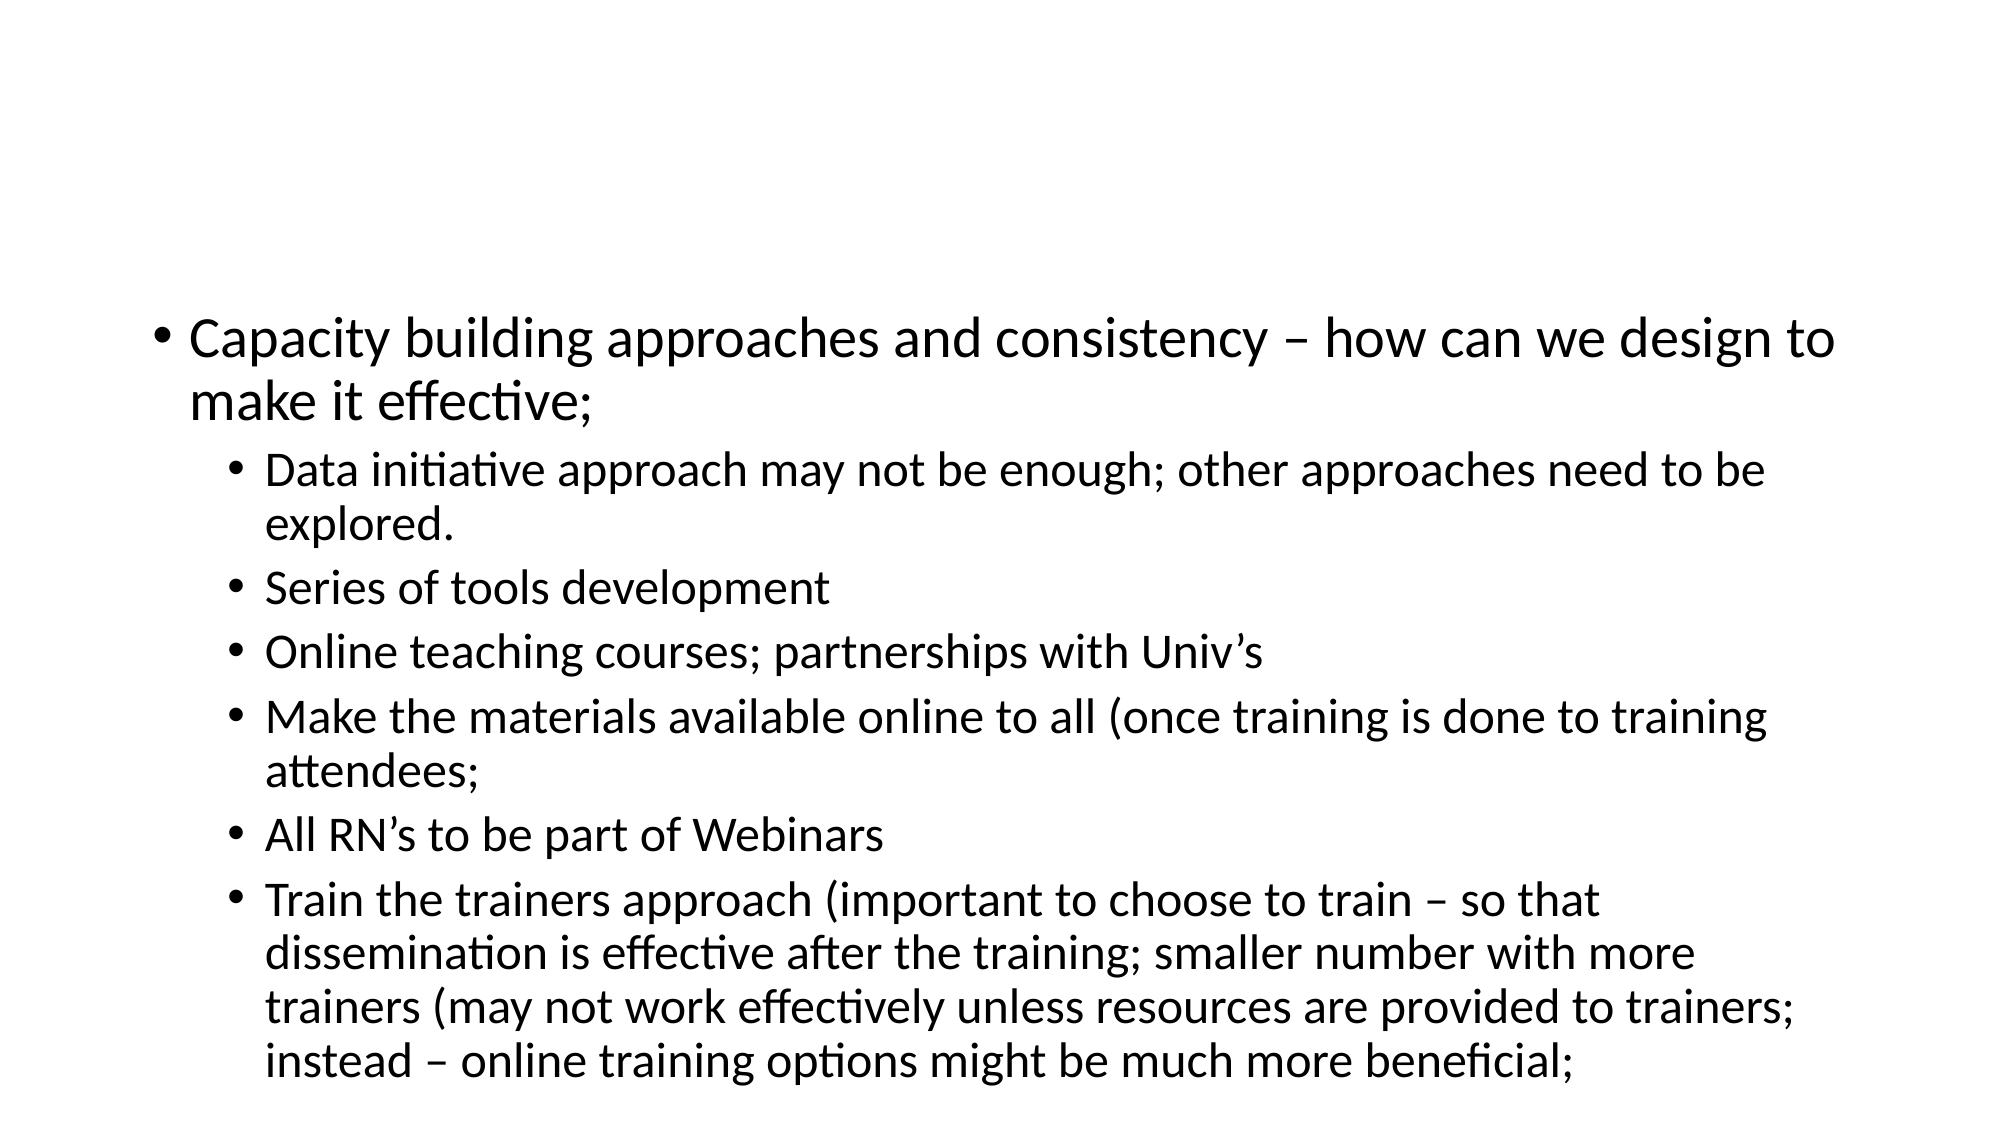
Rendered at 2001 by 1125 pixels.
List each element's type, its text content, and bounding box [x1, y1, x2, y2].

list Capacity building approaches and consistency – how can we design to make it effective; Data initiative approach may not be enough; other approaches need to be explored. Series of tools development Online teaching courses; partnerships with Univ’s Make the materials available online to all (once training is done to training attendees; All RN’s to be part of Webinars Train the trainers approach (important to choose to train – so that dissemination is effective after the training; smaller number with more trainers (may not work effectively unless resources are provided to trainers; instead – online training options might be much more beneficial; [137, 299, 1863, 1125]
